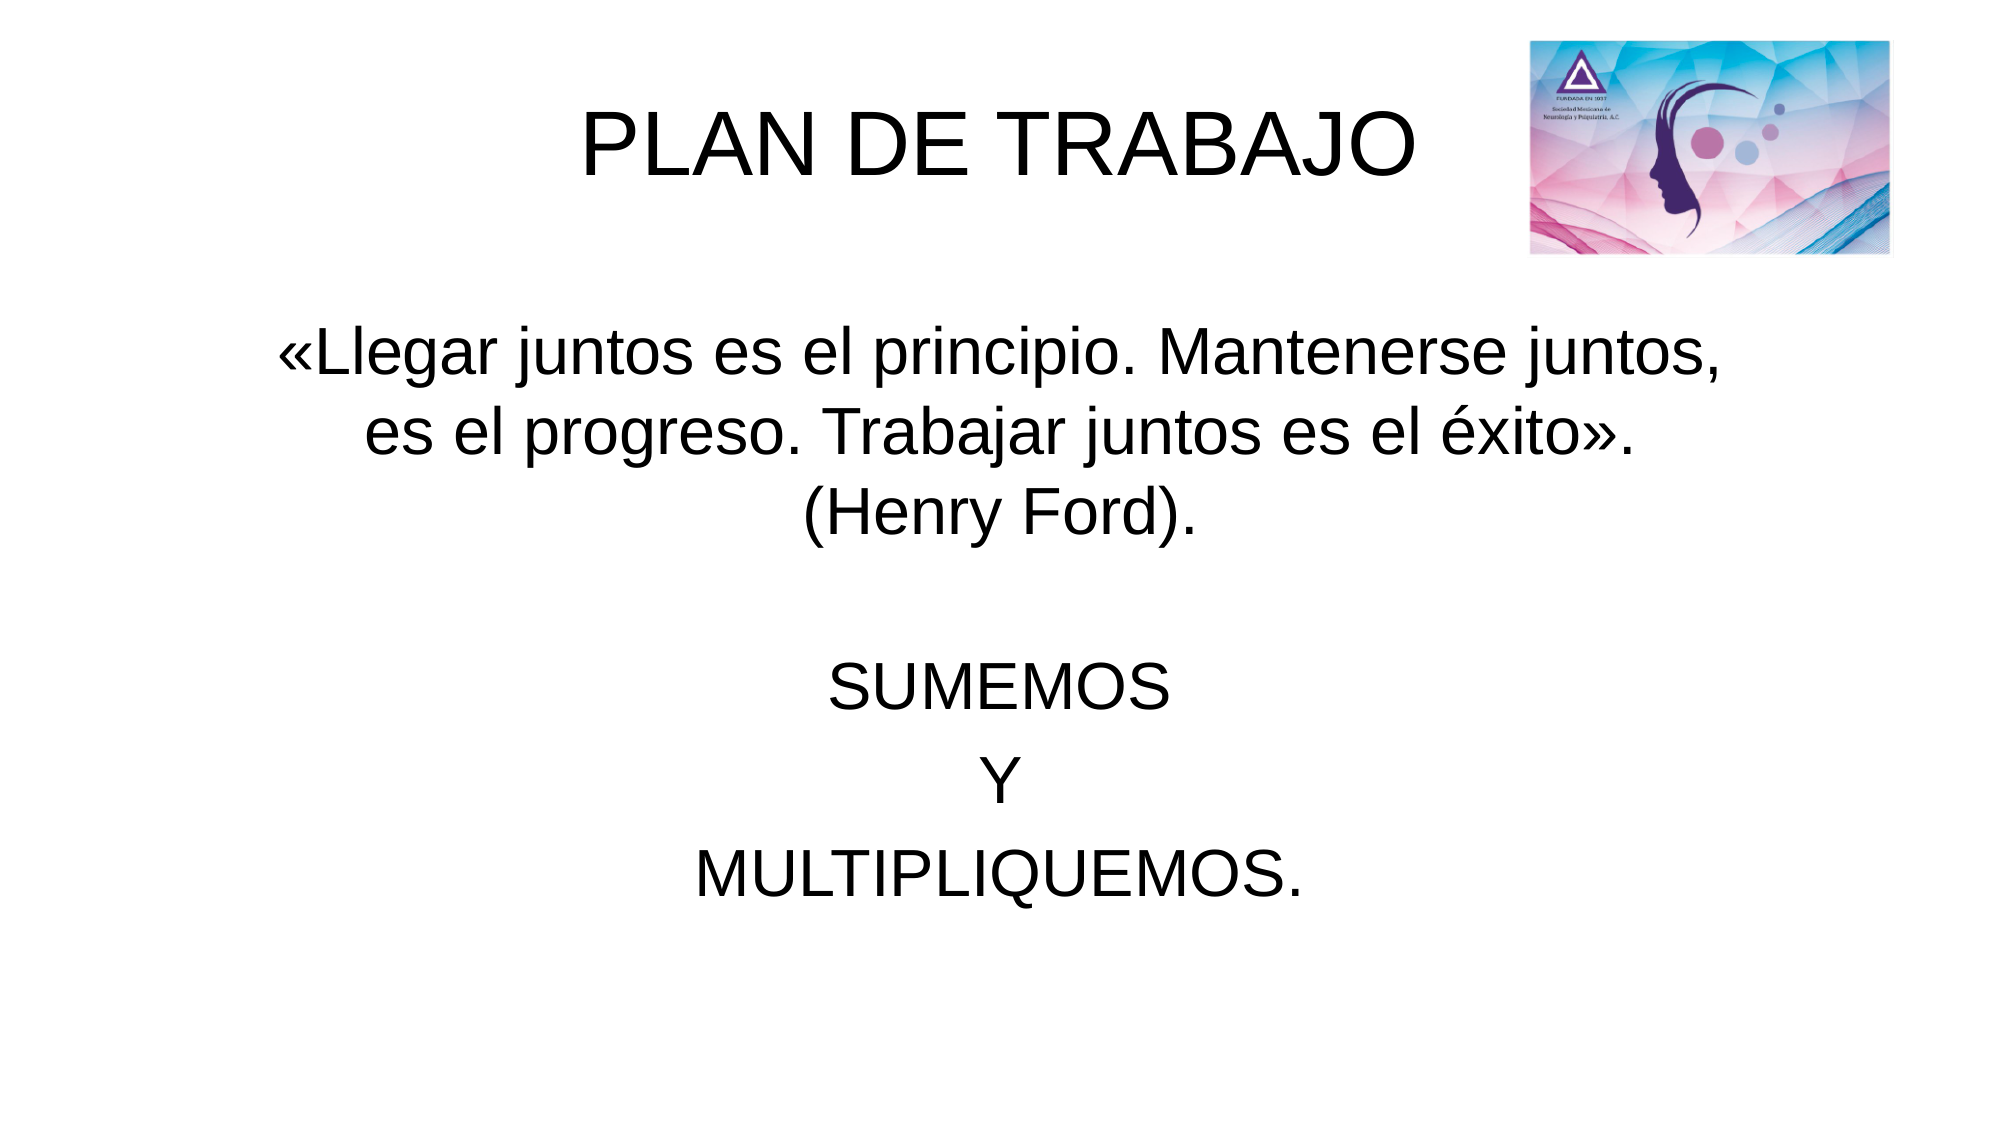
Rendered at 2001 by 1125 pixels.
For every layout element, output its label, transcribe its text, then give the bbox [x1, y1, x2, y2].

title PLAN DE TRABAJO [99, 44, 1901, 233]
list SUMEMOS Y MULTIPLIQUEMOS. [99, 262, 1901, 1006]
picture [1527, 40, 1894, 44]
text_box «Llegar juntos es el principio. Mantenerse juntos, es el progreso. Trabajar juntos es el éxito». (Henry Ford). [254, 300, 1748, 556]
picture [1527, 233, 1894, 258]
